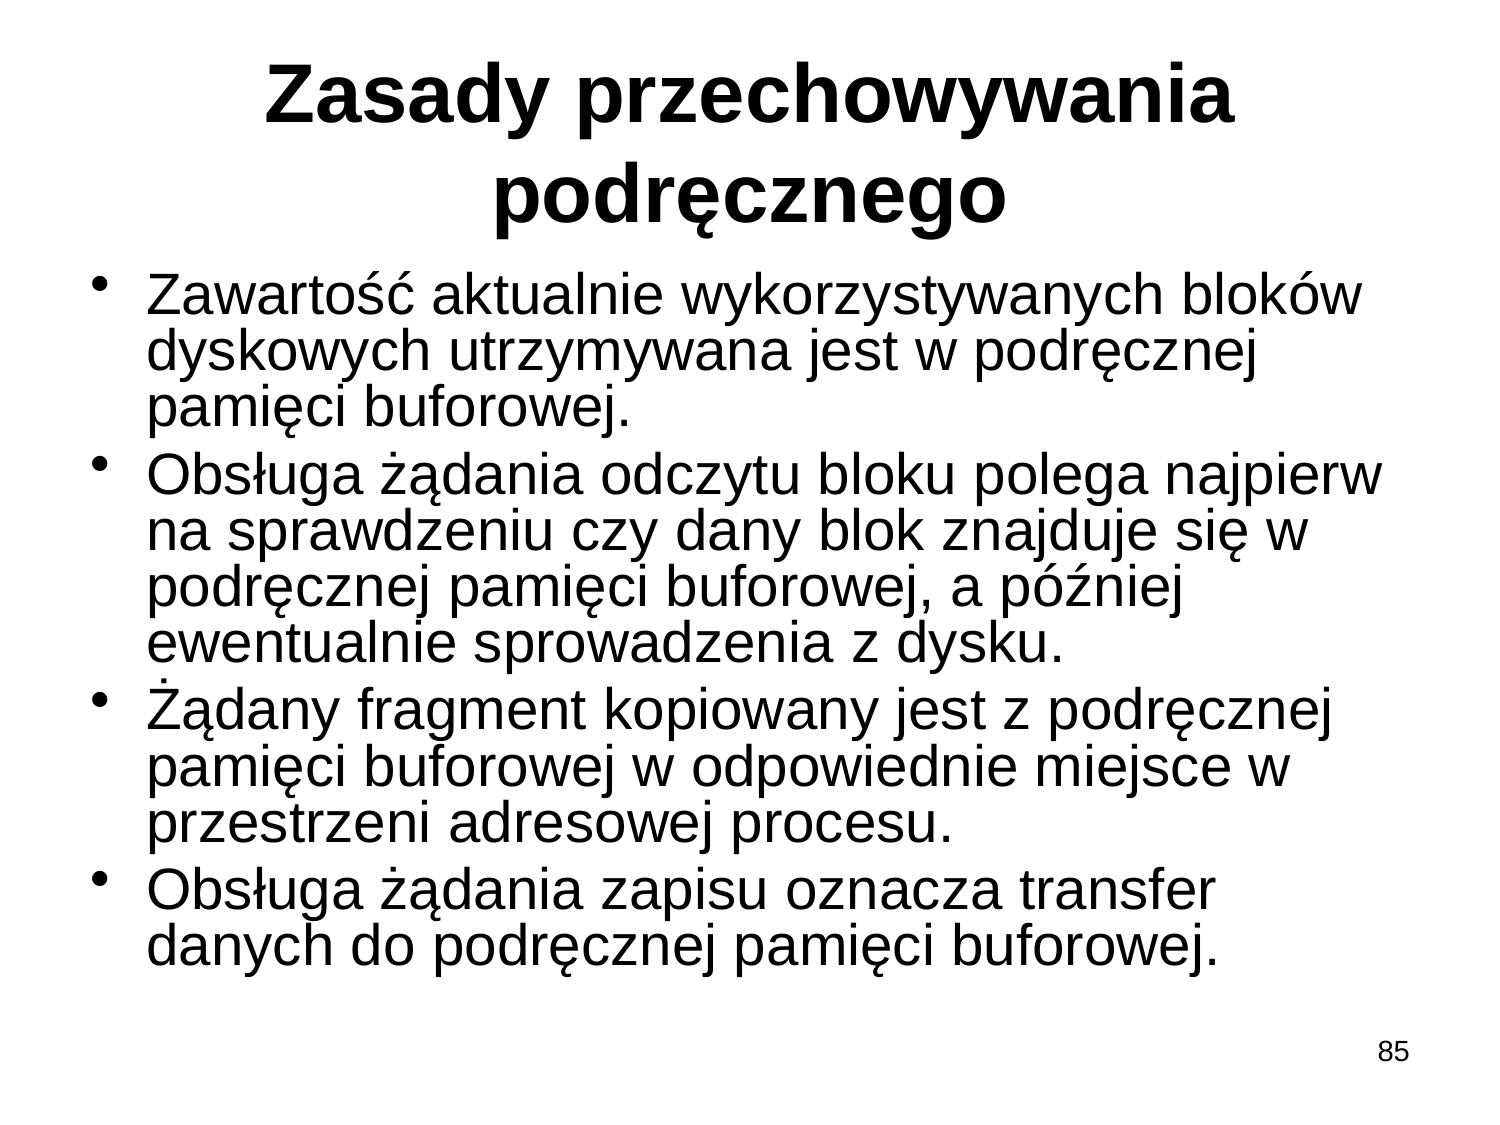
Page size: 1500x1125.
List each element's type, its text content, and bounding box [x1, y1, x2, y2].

title Zasady przechowywania podręcznego [75, 45, 1425, 233]
slide_number 85 [1074, 1024, 1425, 1103]
list Zawartość aktualnie wykorzystywanych bloków dyskowych utrzymywana jest w podręcznej pamięci buforowej. Obsługa żądania odczytu bloku polega najpierw na sprawdzeniu czy dany blok znajduje się w podręcznej pamięci buforowej, a później ewentualnie sprowadzenia z dysku. Żądany fragment kopiowany jest z podręcznej pamięci buforowej w odpowiednie miejsce w przestrzeni adresowej procesu. Obsługa żądania zapisu oznacza transfer danych do podręcznej pamięci buforowej. [75, 262, 1425, 1005]
